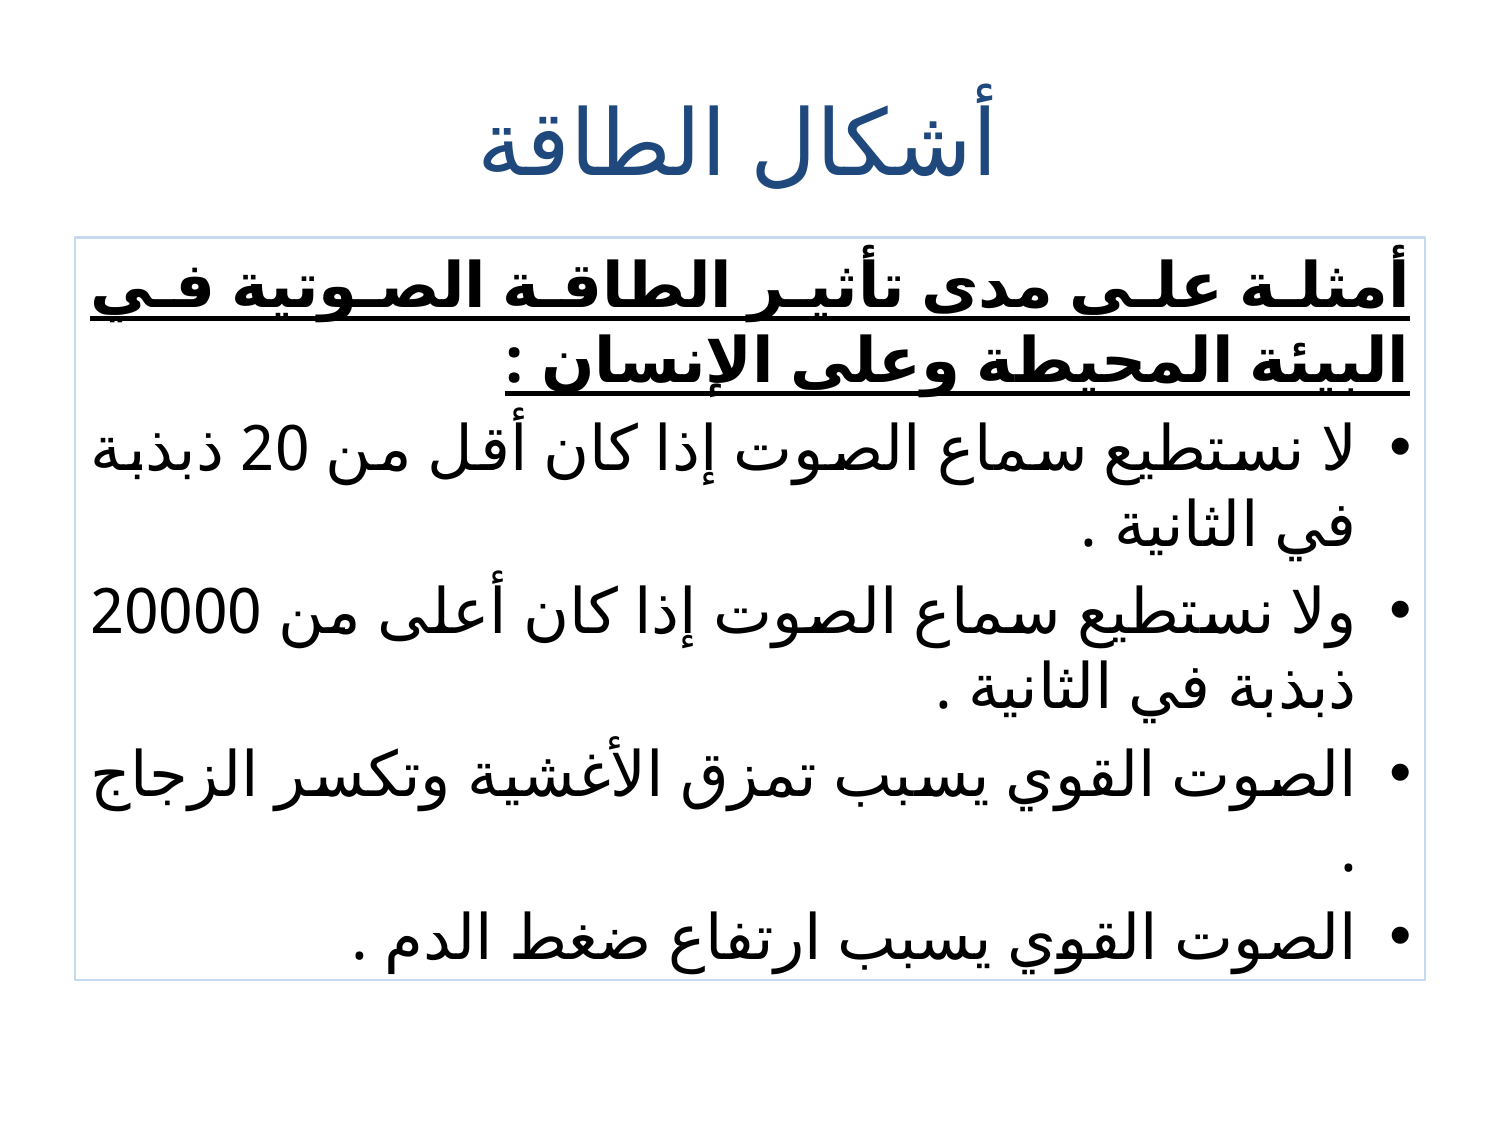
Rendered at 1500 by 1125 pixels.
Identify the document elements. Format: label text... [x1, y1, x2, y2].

list أمثلة على مدى تأثير الطاقة الصوتية في البيئة المحيطة وعلى الإنسان : لا نستطيع سماع الصوت إذا كان أقل من 20 ذبذبة في الثانية . ولا نستطيع سماع الصوت إذا كان أعلى من 20000 ذبذبة في الثانية . الصوت القوي يسبب تمزق الأغشية وتكسر الزجاج . الصوت القوي يسبب ارتفاع ضغط الدم . [75, 237, 1425, 980]
title أشكال الطاقة [75, 45, 1425, 233]
